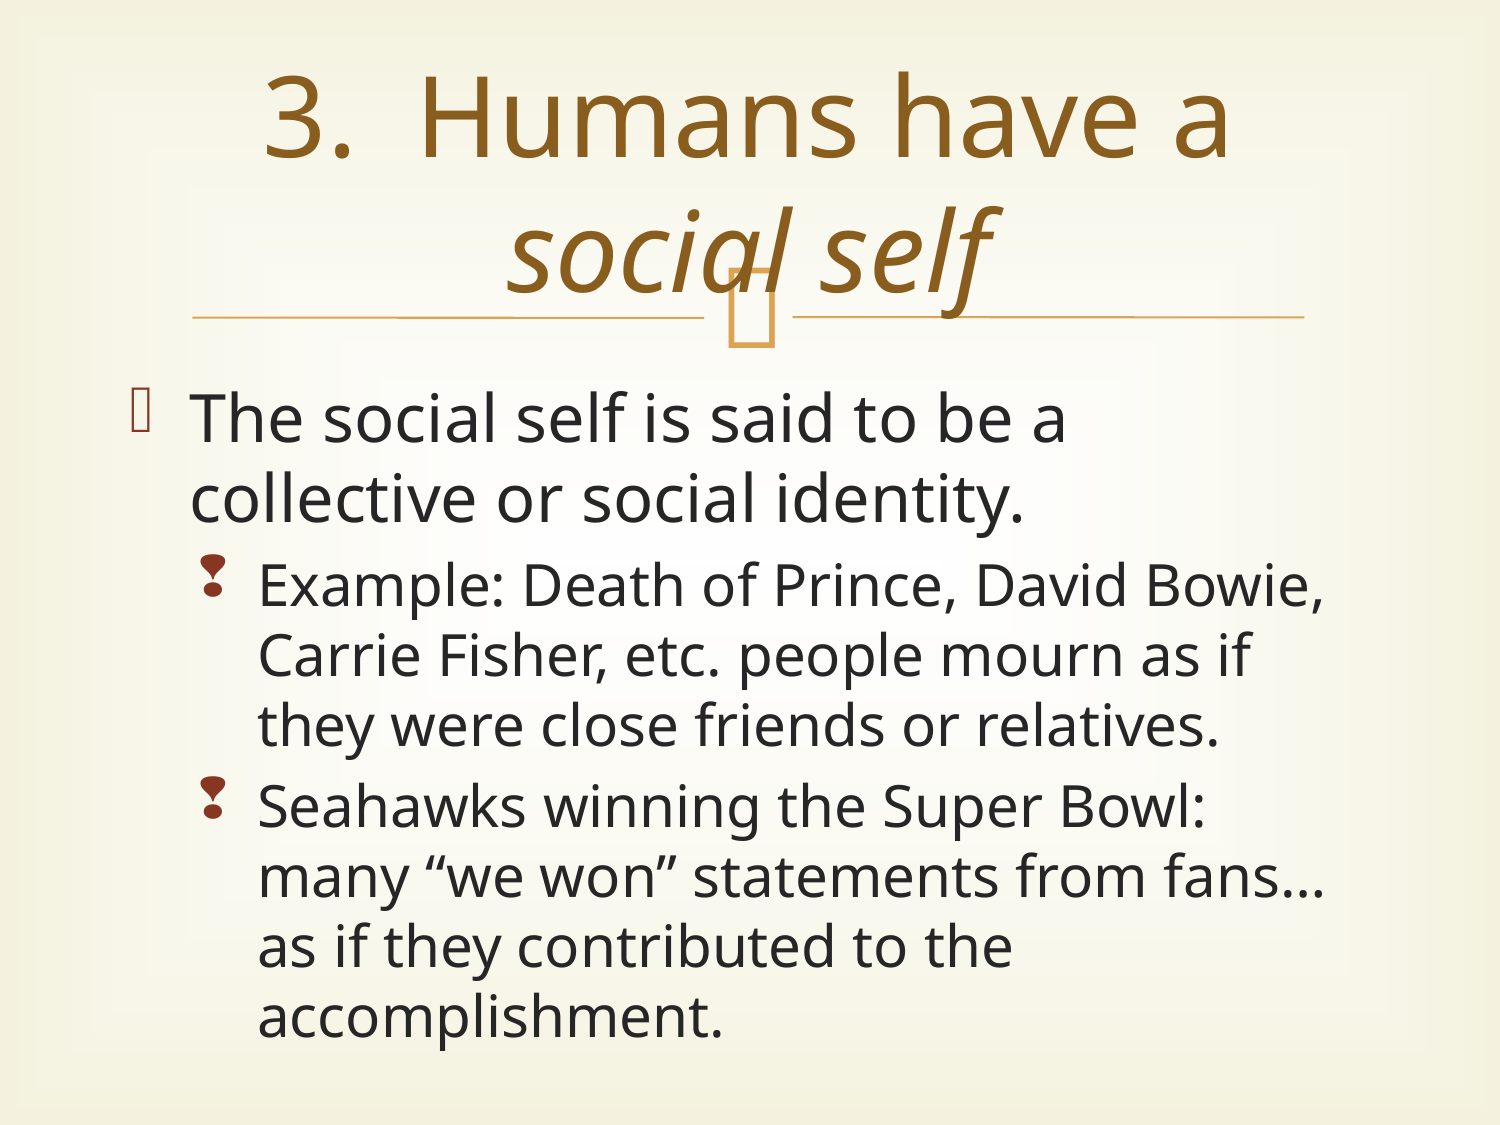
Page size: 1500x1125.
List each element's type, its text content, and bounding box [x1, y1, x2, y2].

title 3. Humans have a social self [112, 93, 1386, 267]
list The social self is said to be a collective or social identity. Example: Death of Prince, David Bowie, Carrie Fisher, etc. people mourn as if they were close friends or relatives. Seahawks winning the Super Bowl: many “we won” statements from fans…as if they contributed to the accomplishment. [114, 368, 1386, 1005]
